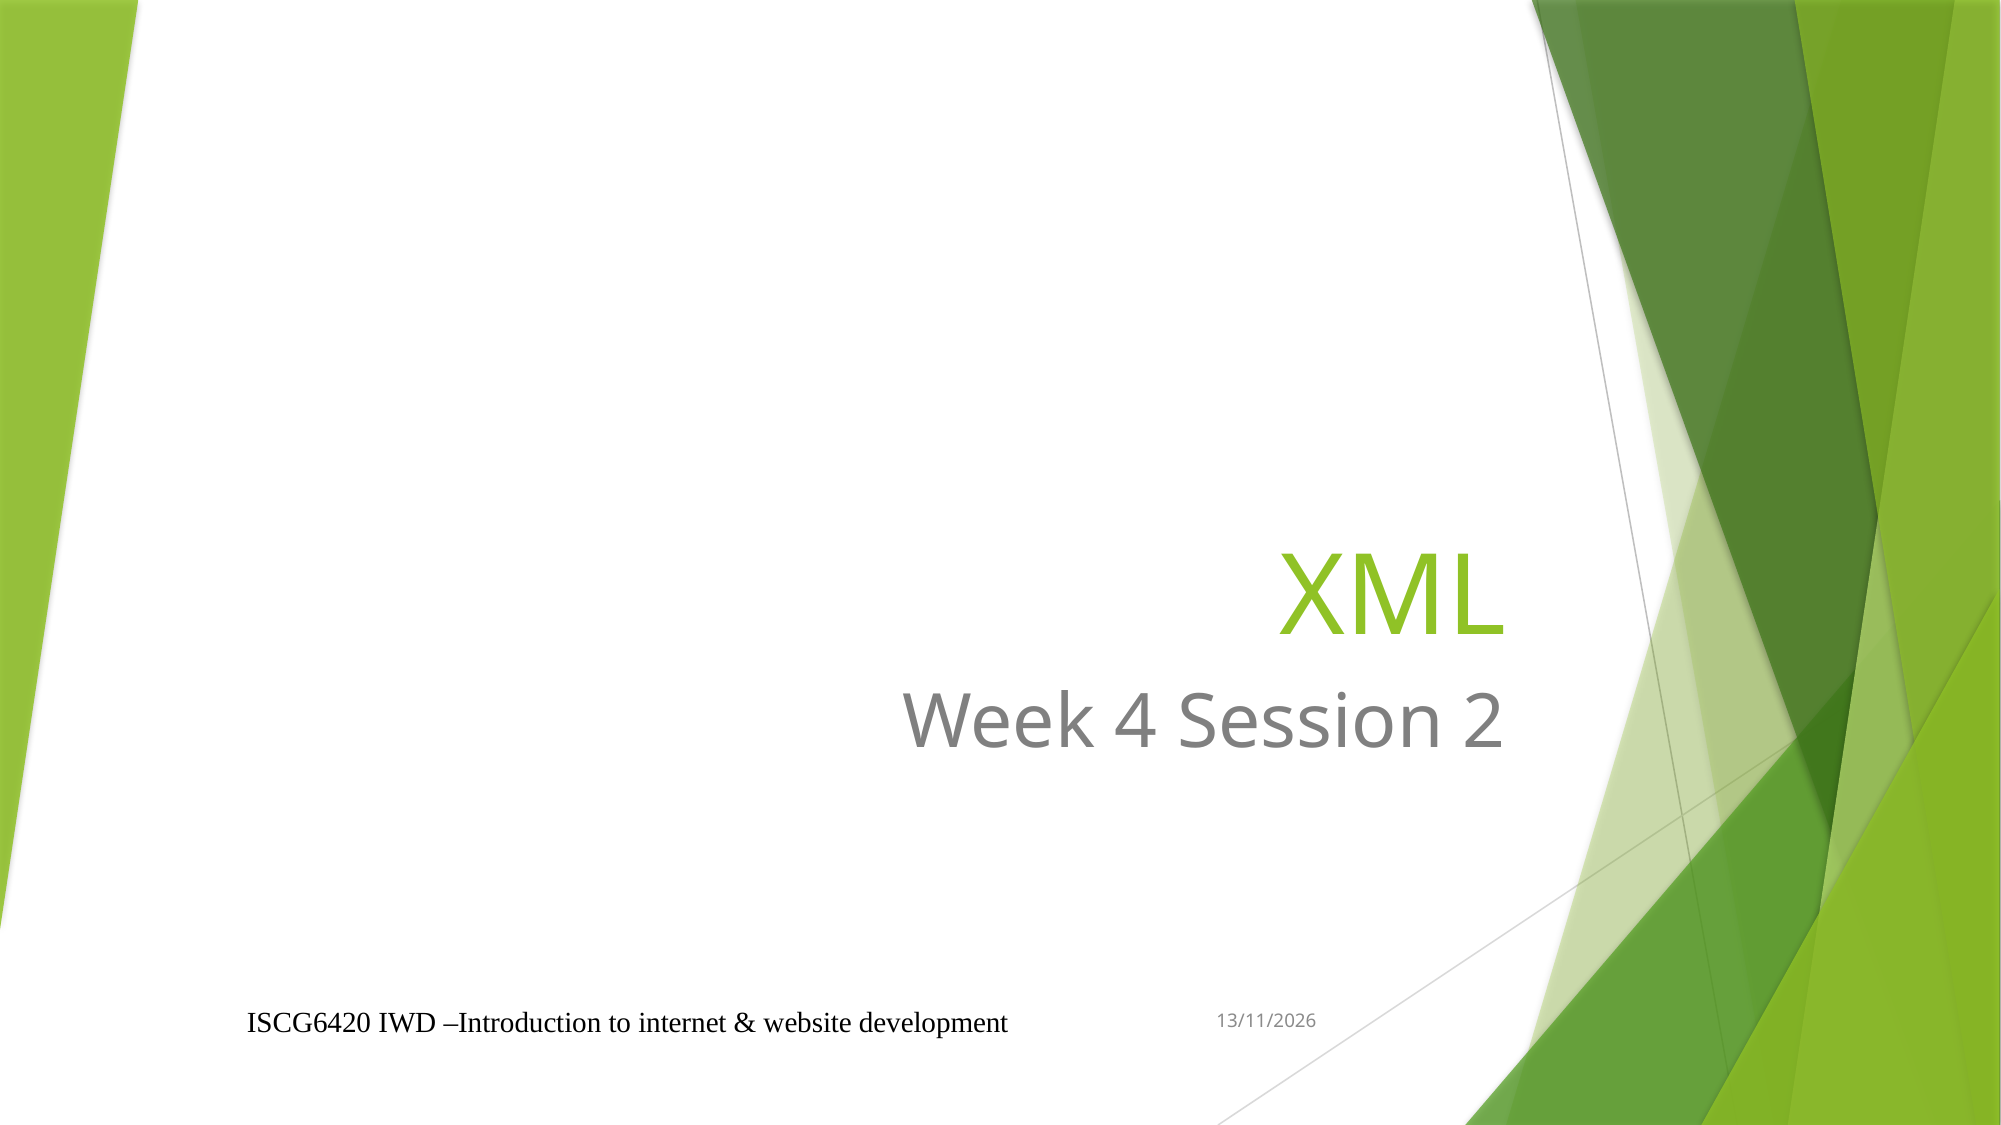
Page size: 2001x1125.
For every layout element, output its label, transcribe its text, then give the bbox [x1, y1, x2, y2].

subtitle Week 4 Session 2 [247, 664, 1522, 845]
footer ISCG6420 IWD –Introduction to internet & website development [111, 991, 1145, 1051]
title XML [247, 394, 1522, 664]
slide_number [1181, 991, 1332, 1051]
